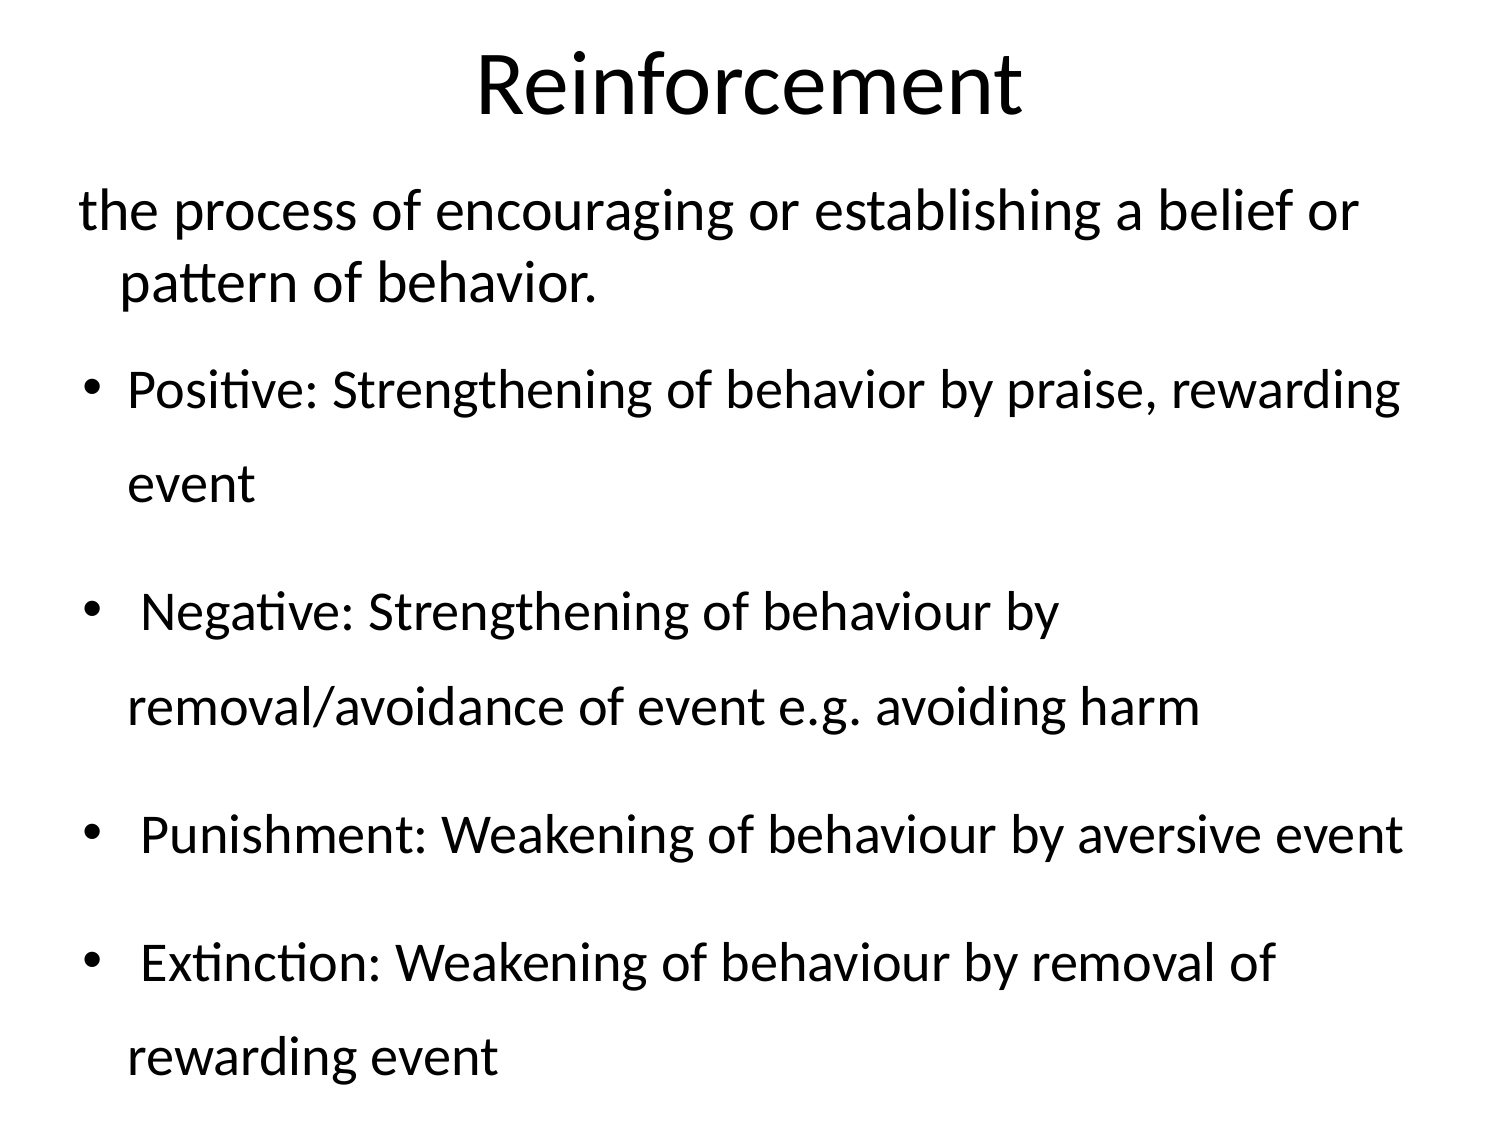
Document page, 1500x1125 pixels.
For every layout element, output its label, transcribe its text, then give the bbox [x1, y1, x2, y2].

list the process of encouraging or establishing a belief or pattern of behavior. Positive: Strengthening of behavior by praise, rewarding event Negative: Strengthening of behaviour by removal/avoidance of event e.g. avoiding harm Punishment: Weakening of behaviour by aversive event Extinction: Weakening of behaviour by removal of rewarding event [50, 162, 1475, 1100]
title Reinforcement [75, 12, 1425, 143]
